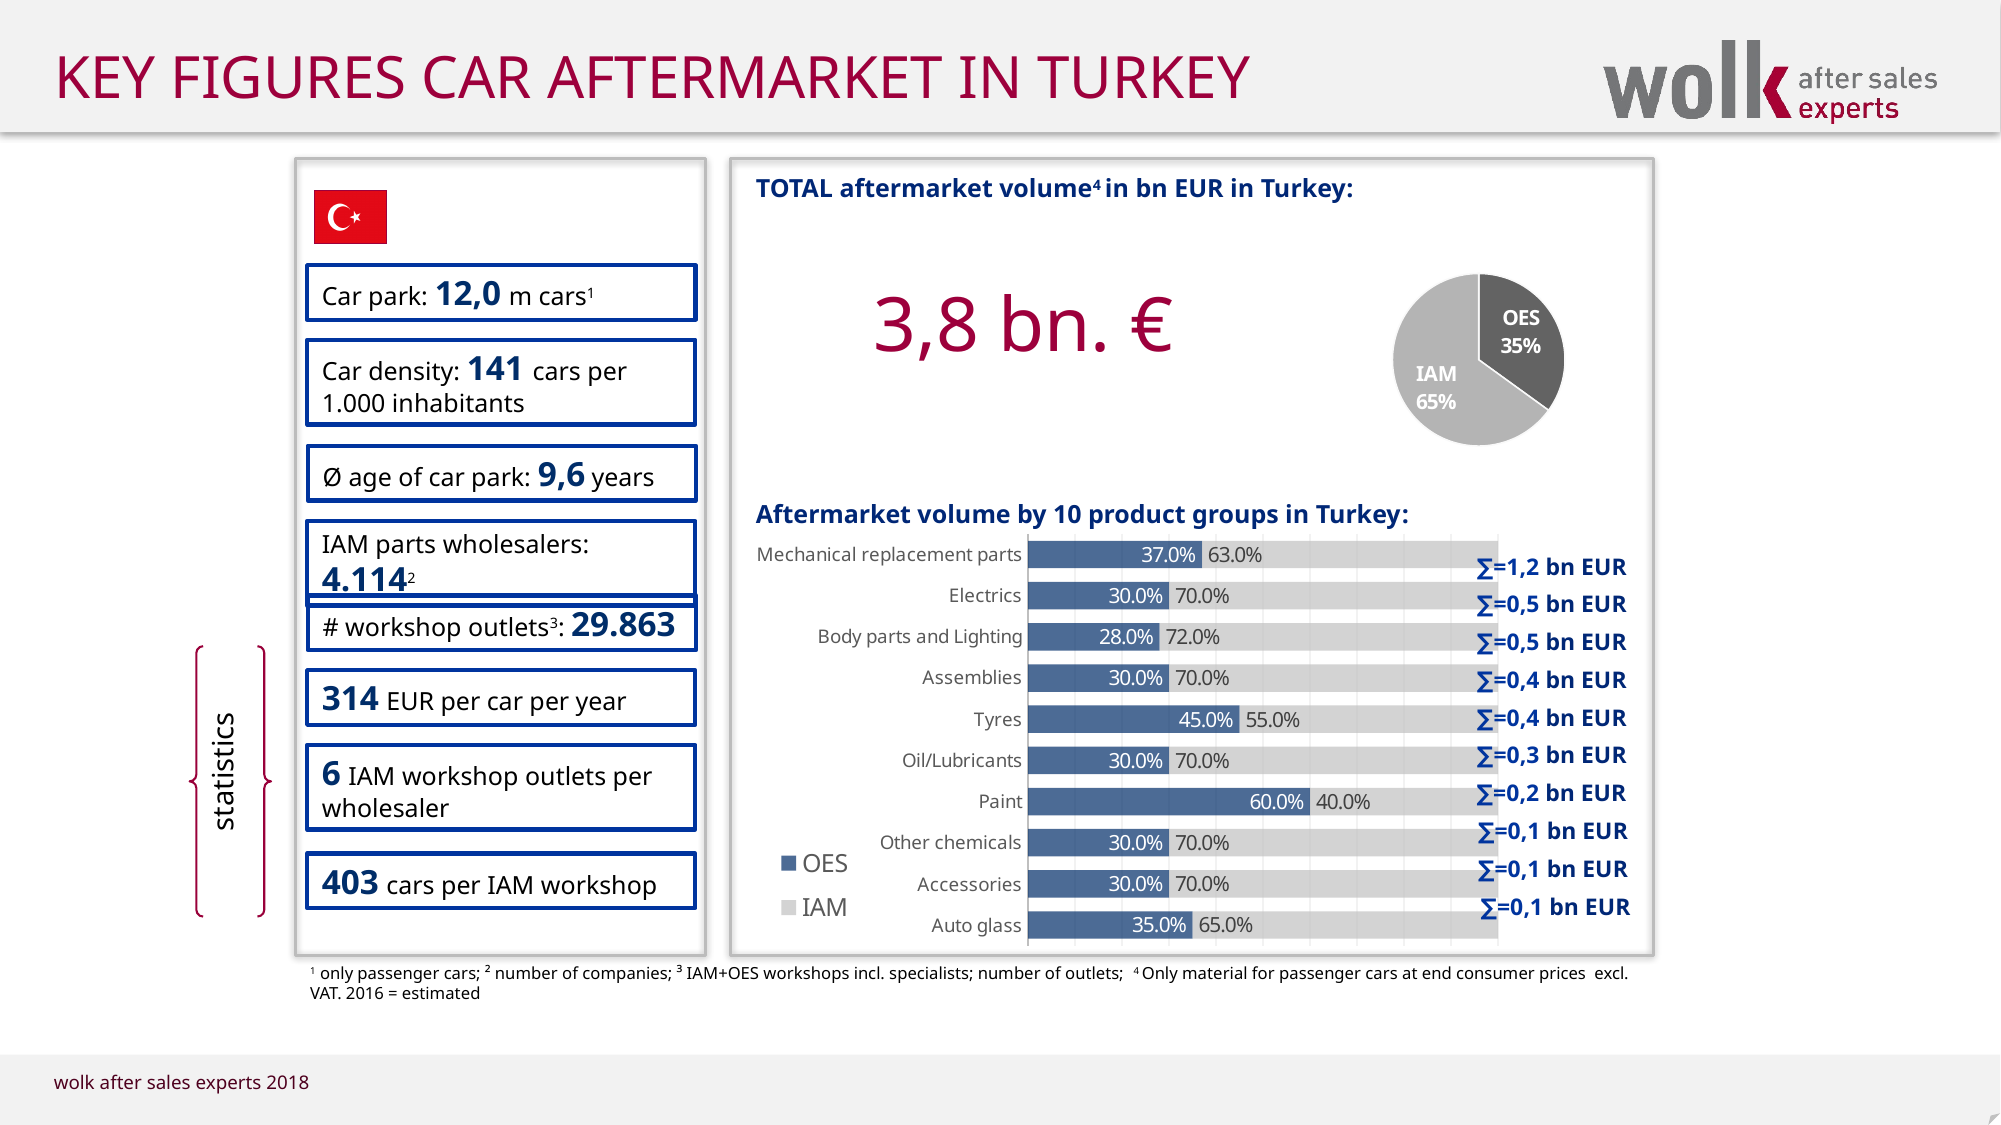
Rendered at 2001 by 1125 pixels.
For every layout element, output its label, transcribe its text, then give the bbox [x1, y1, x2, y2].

picture [314, 190, 387, 244]
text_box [189, 157, 1690, 1015]
title Key figures Car Aftermarket in Turkey [39, 13, 1840, 119]
picture [1603, 40, 1937, 124]
